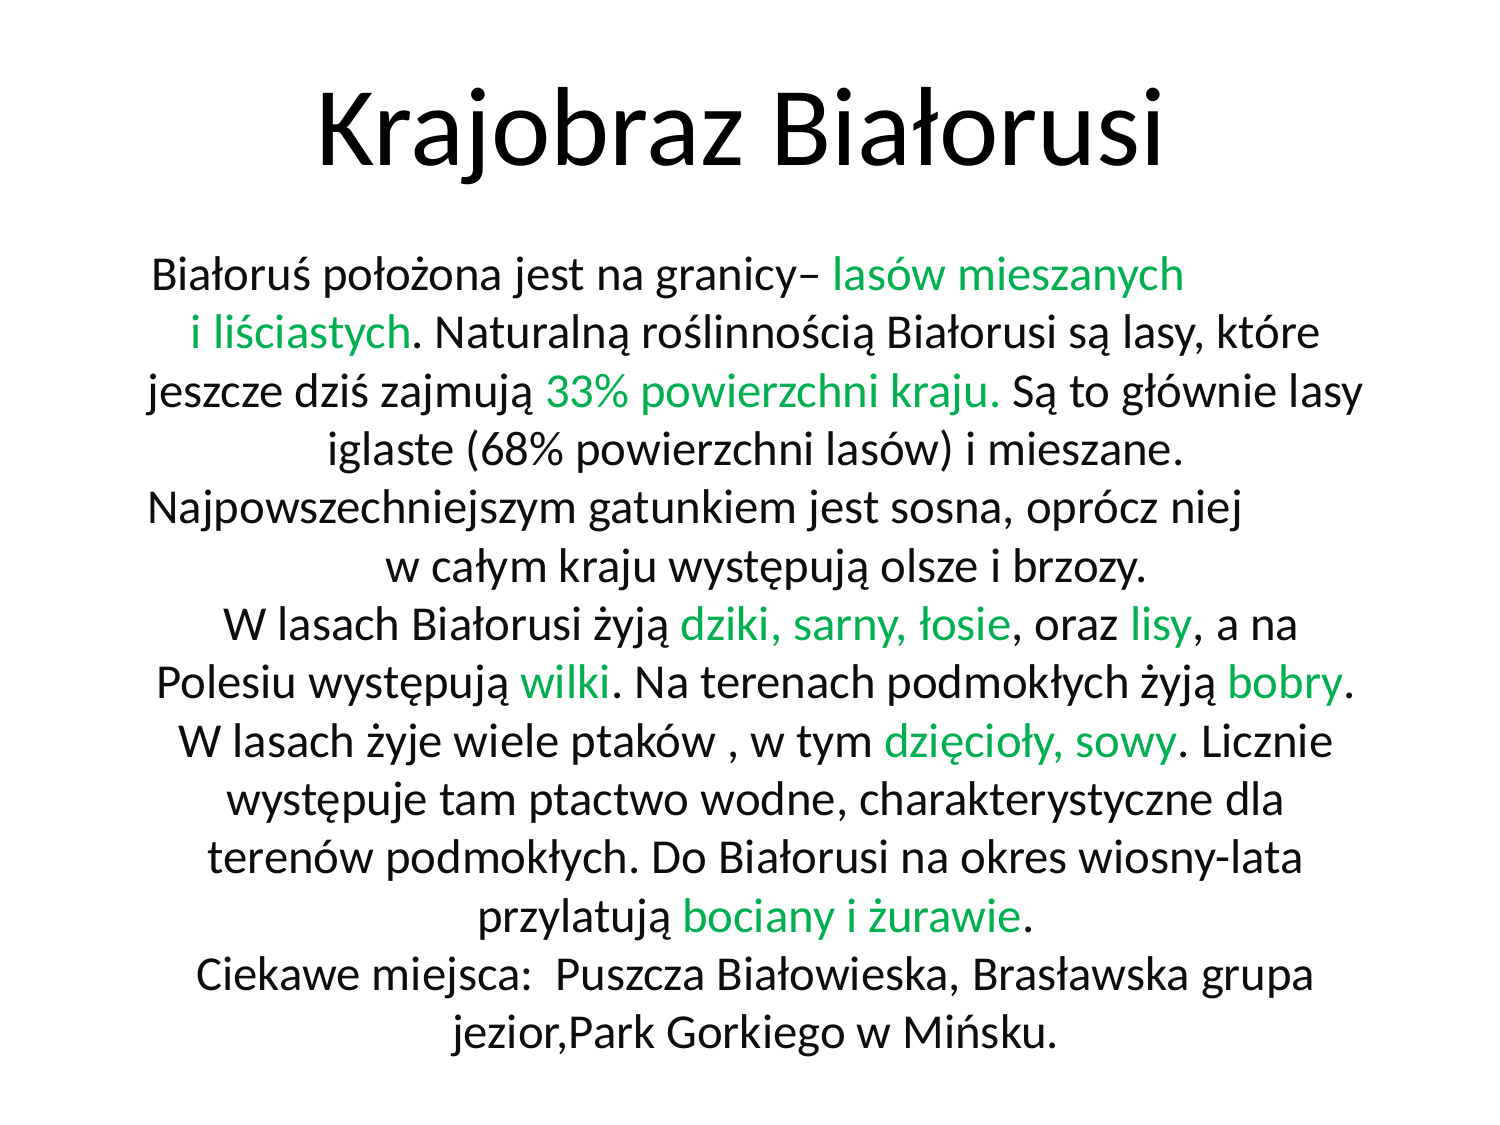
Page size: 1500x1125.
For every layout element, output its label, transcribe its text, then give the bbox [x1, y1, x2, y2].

subtitle Białoruś położona jest na granicy– lasów mieszanych i liściastych. Naturalną roślinnością Białorusi są lasy, które jeszcze dziś zajmują 33% powierzchni kraju. Są to głównie lasy iglaste (68% powierzchni lasów) i mieszane. Najpowszechniejszym gatunkiem jest sosna, oprócz niej w całym kraju występują olsze i brzozy. W lasach Białorusi żyją dziki, sarny, łosie, oraz lisy, a na Polesiu występują wilki. Na terenach podmokłych żyją bobry. W lasach żyje wiele ptaków , w tym dzięcioły, sowy. Licznie występuje tam ptactwo wodne, charakterystyczne dla terenów podmokłych. Do Białorusi na okres wiosny-lata przylatują bociany i żurawie. Ciekawe miejsca: Puszcza Białowieska, Brasławska grupa jezior,Park Gorkiego w Mińsku. [128, 234, 1383, 1067]
title Krajobraz Białorusi [117, 0, 1393, 242]
